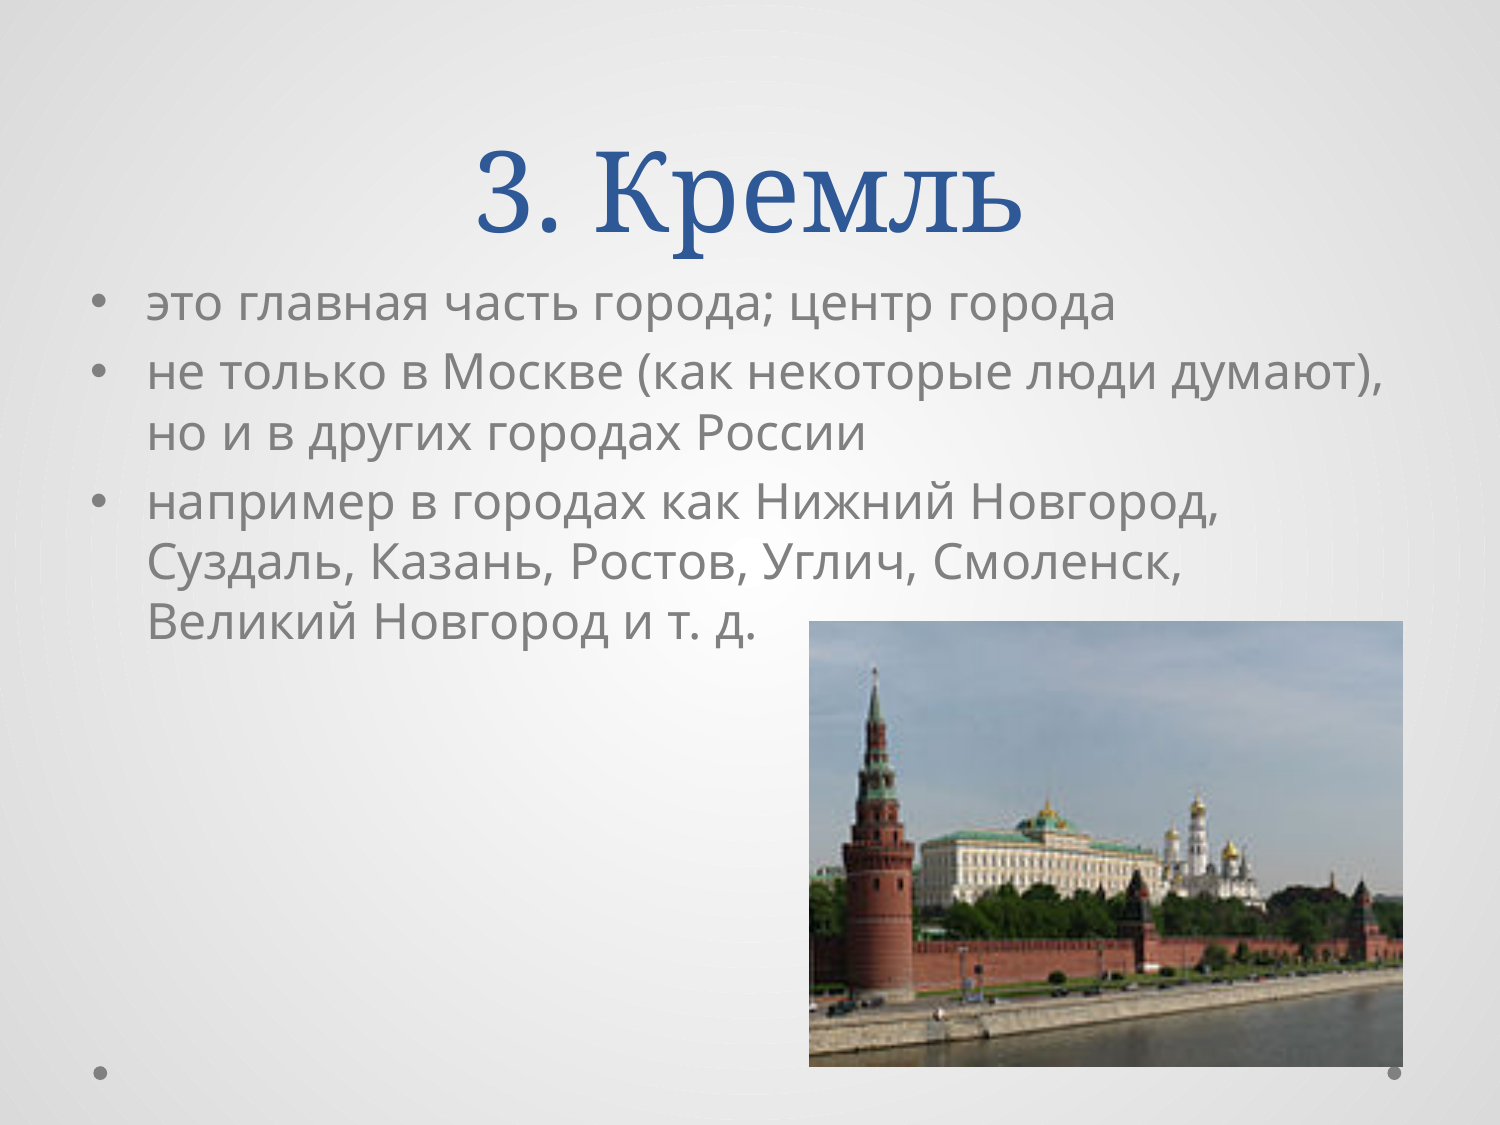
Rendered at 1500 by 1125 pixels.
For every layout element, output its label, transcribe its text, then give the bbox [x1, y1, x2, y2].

list это главная часть города; центр города не только в Москве (как некоторые люди думают), но и в других городах России например в городах как Нижний Новгород, Суздаль, Казань, Ростов, Углич, Смоленск, Великий Новгород и т. д. [75, 262, 1425, 1005]
picture [808, 621, 1403, 1067]
title 3. Кремль [75, 0, 1425, 262]
